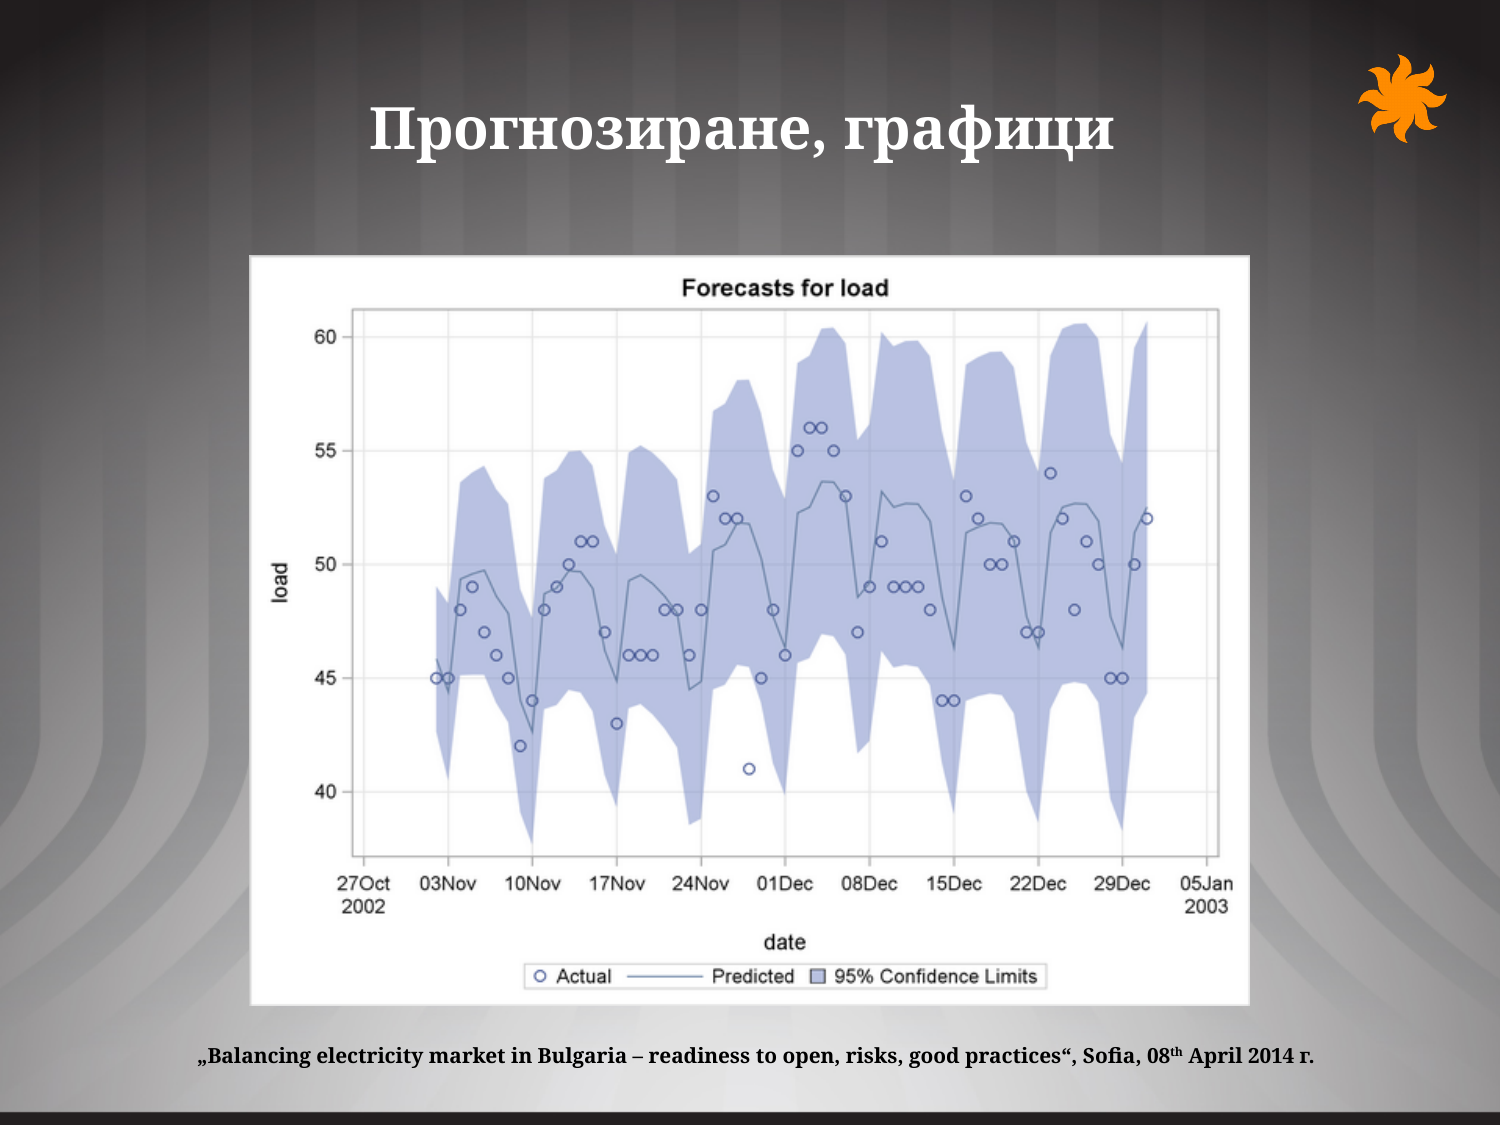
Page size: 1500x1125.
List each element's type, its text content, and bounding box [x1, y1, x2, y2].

picture [0, 0, 1500, 1125]
text_box Прогнозиране, графици [183, 84, 1301, 169]
